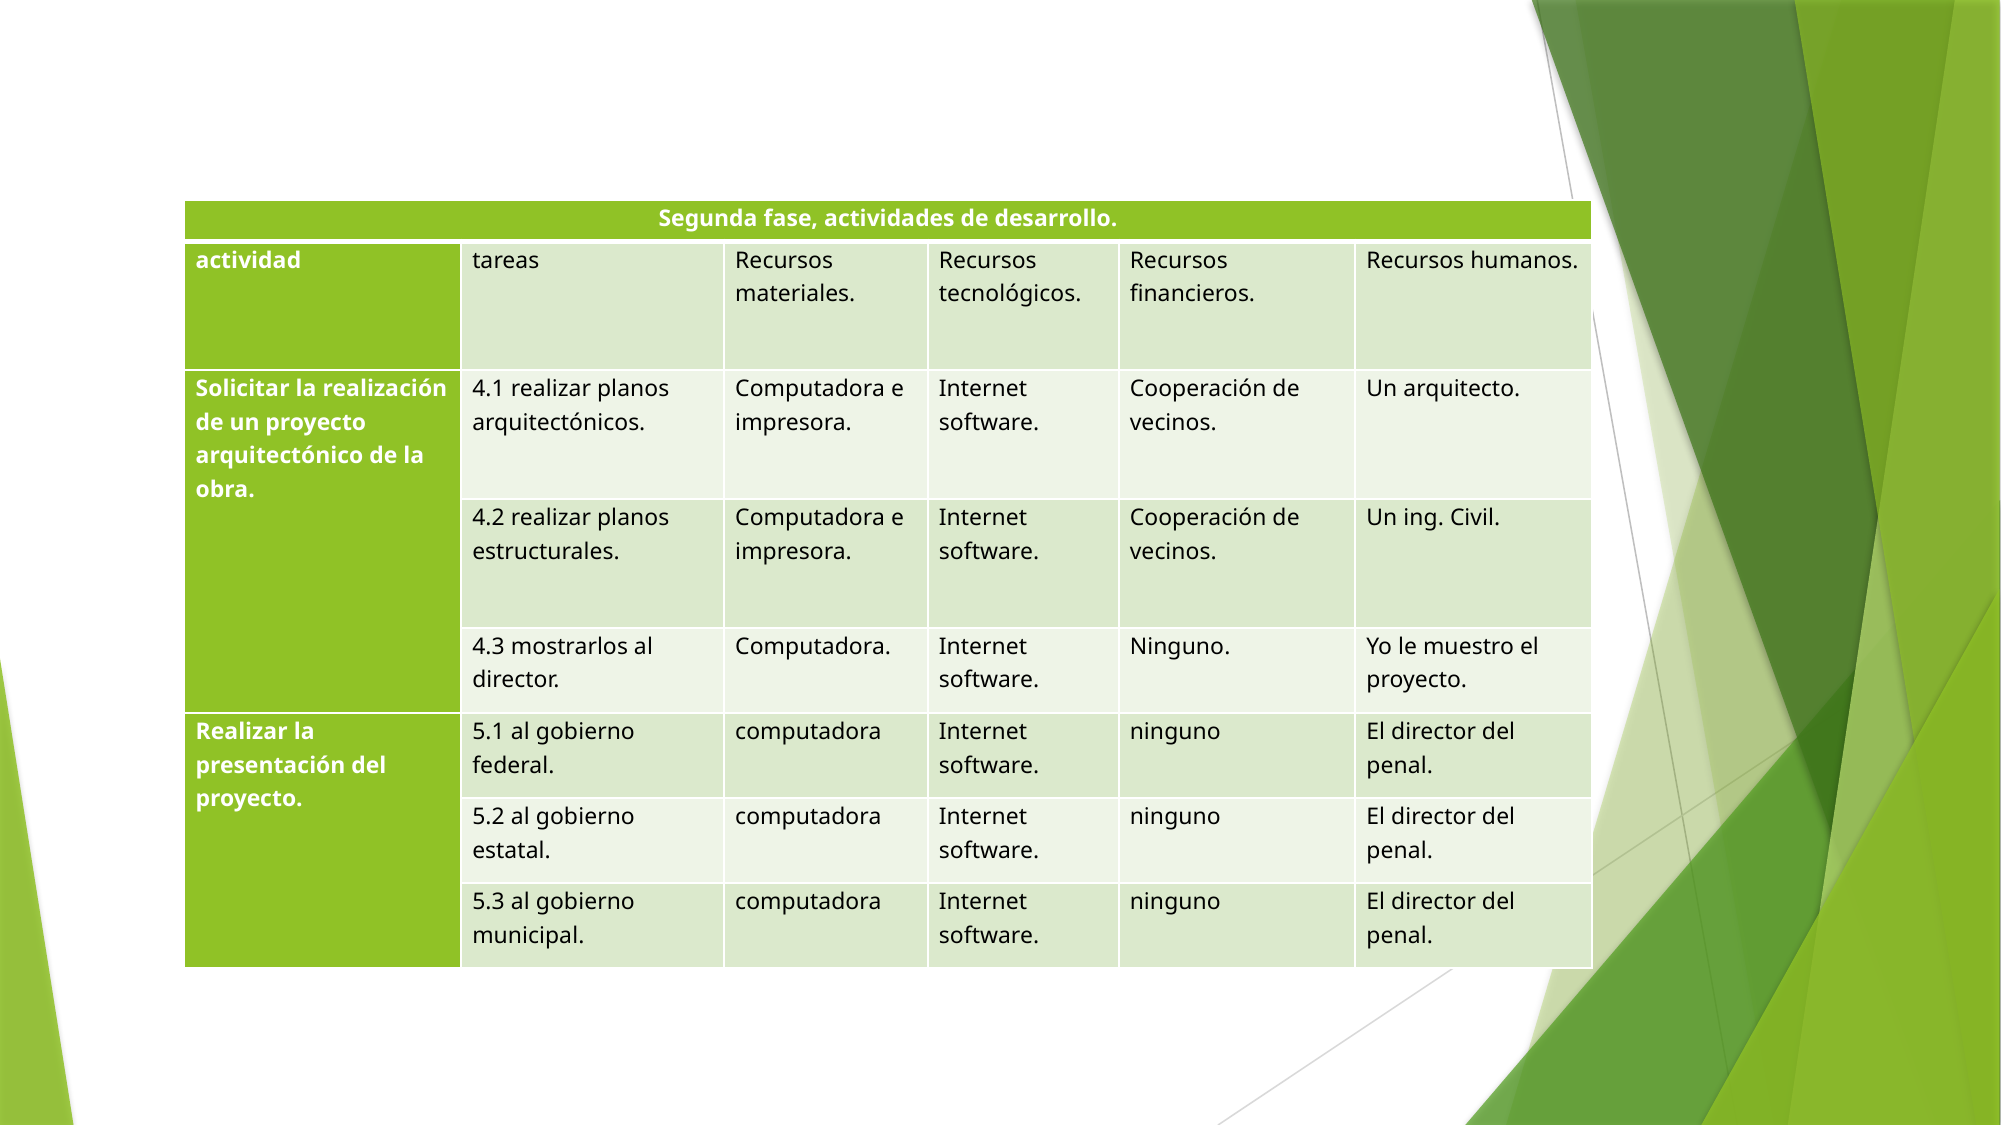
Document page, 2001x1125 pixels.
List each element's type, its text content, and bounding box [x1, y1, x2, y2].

table_cell computadora [725, 884, 927, 967]
table_cell 4.3 mostrarlos al director. [462, 629, 723, 712]
table_cell El director del penal. [1356, 884, 1591, 967]
table_header Segunda fase, actividades de desarrollo. [185, 201, 1591, 239]
table_cell 5.2 al gobierno estatal. [462, 799, 723, 882]
table_cell 5.1 al gobierno federal. [462, 714, 723, 797]
table_cell 5.3 al gobierno municipal. [462, 884, 723, 967]
table_cell Internet software. [929, 714, 1118, 797]
table_cell Computadora. [725, 629, 927, 712]
table_cell El director del penal. [1356, 714, 1591, 797]
table_cell Internet software. [929, 629, 1118, 712]
table_cell Internet software. [929, 371, 1118, 498]
table_cell 4.1 realizar planos arquitectónicos. [462, 371, 723, 498]
table_cell ninguno [1120, 714, 1354, 797]
table_cell Internet software. [929, 884, 1118, 967]
table_cell Cooperación de vecinos. [1120, 371, 1354, 498]
table_cell actividad [185, 244, 460, 369]
table_cell Recursos humanos. [1356, 244, 1591, 369]
table_cell 4.2 realizar planos estructurales. [462, 500, 723, 627]
table_cell computadora [725, 799, 927, 882]
table_cell El director del penal. [1356, 799, 1591, 882]
table_cell Recursos materiales. [725, 244, 927, 369]
table_cell ninguno [1120, 799, 1354, 882]
table_cell tareas [462, 244, 723, 369]
table_cell Solicitar la realización de un proyecto arquitectónico de la obra. [185, 371, 460, 712]
table_cell Recursos tecnológicos. [929, 244, 1118, 369]
table_cell Computadora e impresora. [725, 500, 927, 627]
table_cell Yo le muestro el proyecto. [1356, 629, 1591, 712]
table_cell Computadora e impresora. [725, 371, 927, 498]
table_cell Cooperación de vecinos. [1120, 500, 1354, 627]
table_cell Un arquitecto. [1356, 371, 1591, 498]
table_cell computadora [725, 714, 927, 797]
table_cell Internet software. [929, 799, 1118, 882]
table_cell Recursos financieros. [1120, 244, 1354, 369]
table_cell Ninguno. [1120, 629, 1354, 712]
table_cell ninguno [1120, 884, 1354, 967]
table_cell Un ing. Civil. [1356, 500, 1591, 627]
table_cell Realizar la presentación del proyecto. [185, 714, 460, 967]
table_cell Internet software. [929, 500, 1118, 627]
